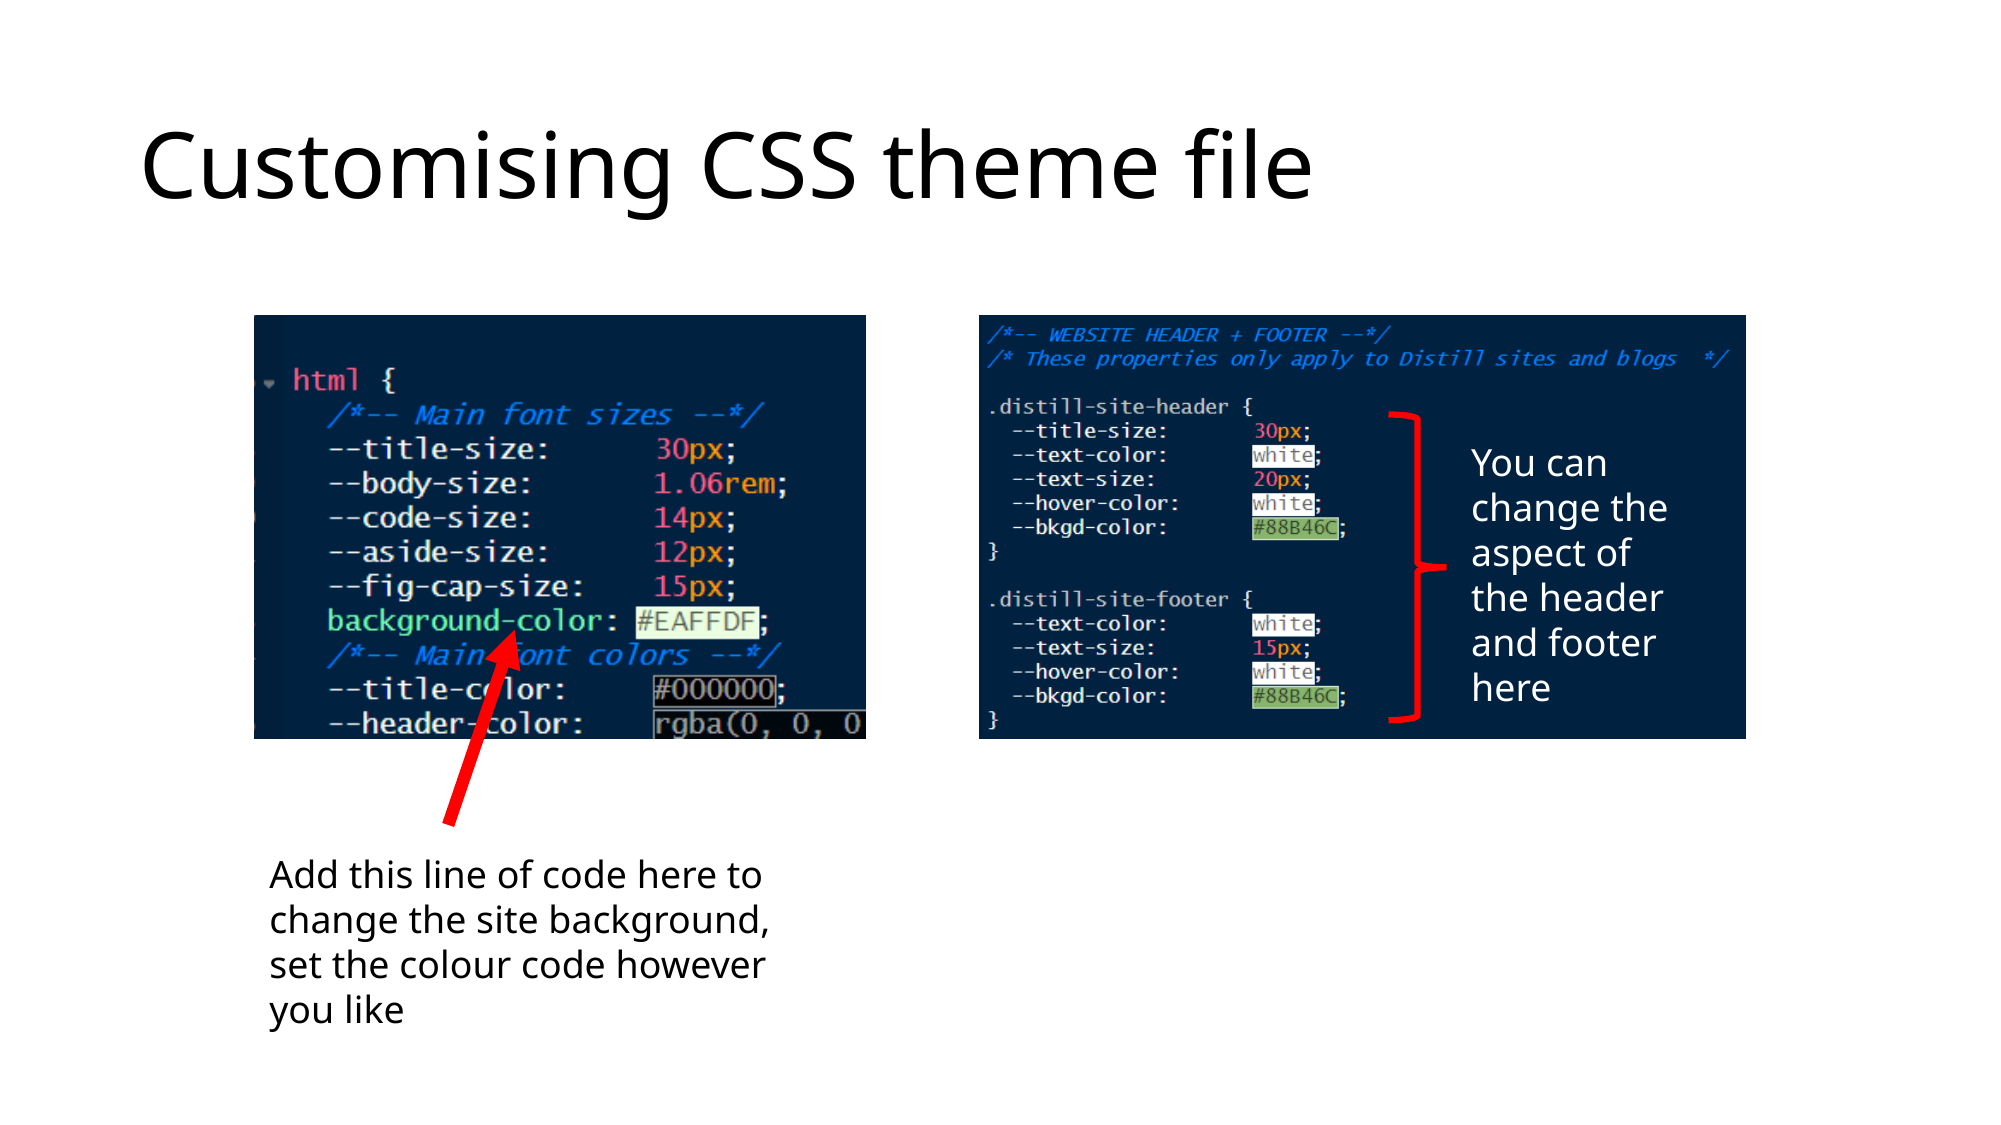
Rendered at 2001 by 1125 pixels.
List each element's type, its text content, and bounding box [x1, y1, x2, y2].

picture [979, 314, 1746, 739]
text_box Add this line of code here to change the site background, set the colour code however you like [254, 843, 811, 1039]
title Customising CSS theme file [124, 59, 1850, 278]
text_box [447, 629, 516, 826]
picture [254, 314, 867, 739]
